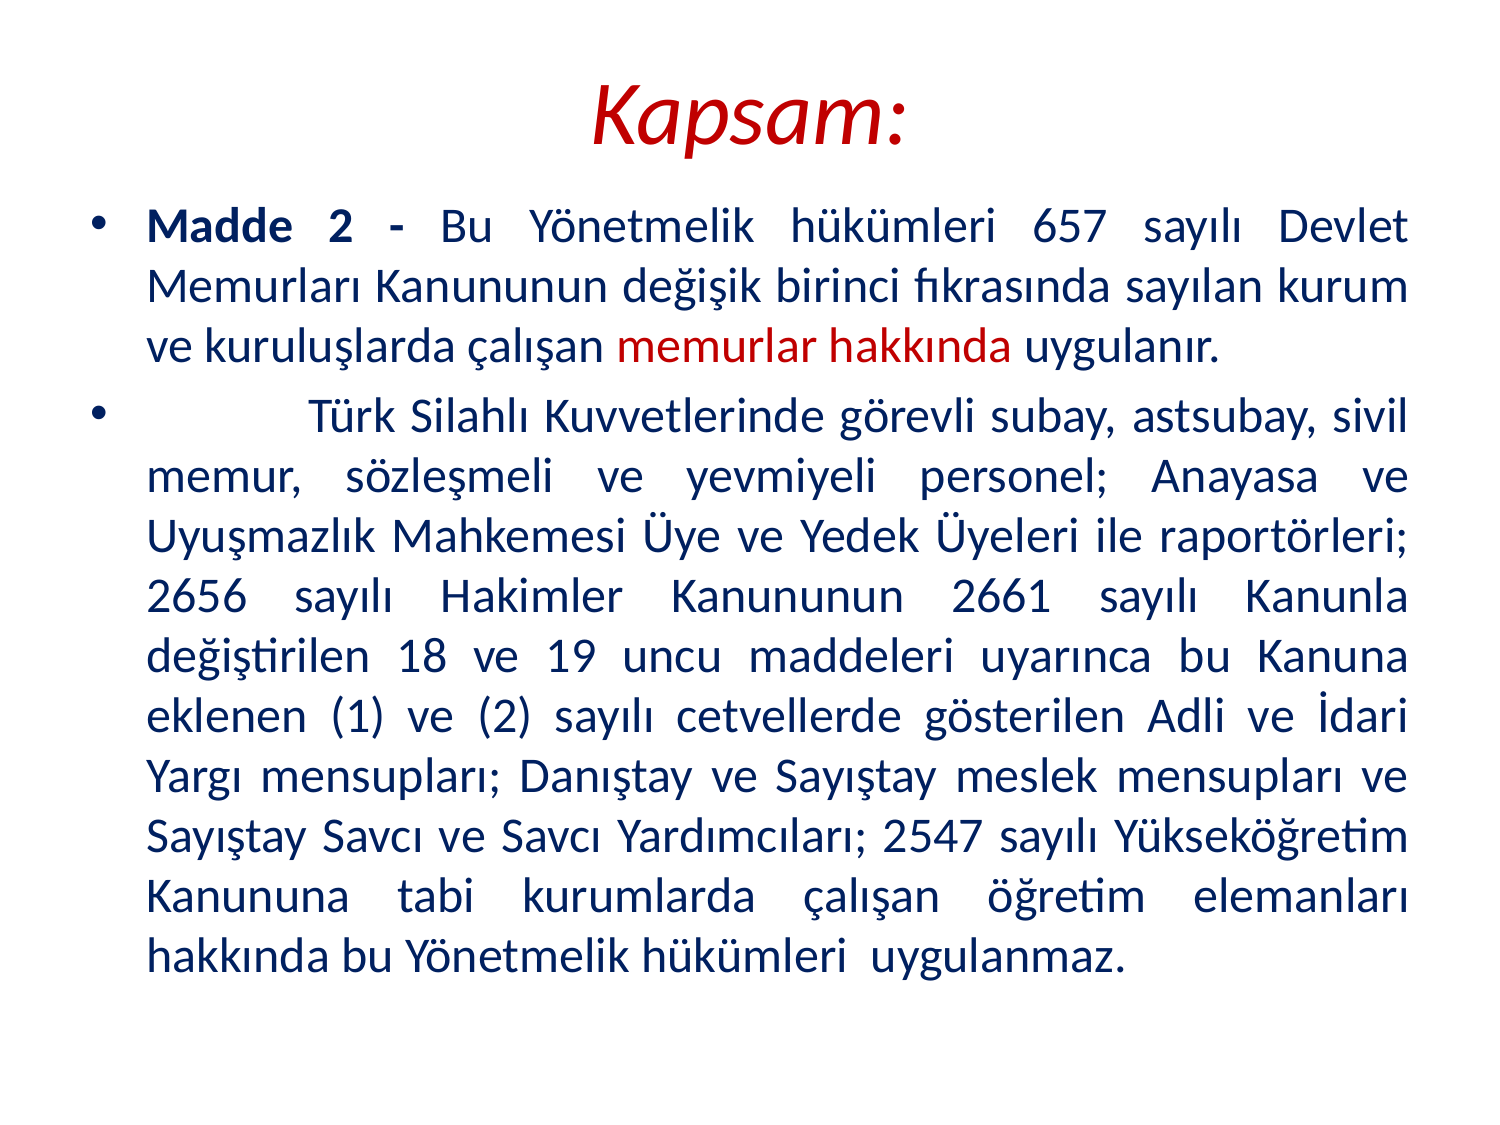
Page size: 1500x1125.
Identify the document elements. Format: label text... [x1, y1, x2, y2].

title Kapsam: [75, 30, 1425, 184]
list Madde 2 - Bu Yönetmelik hükümleri 657 sayılı Devlet Memurları Kanununun değişik birinci fıkrasında sayılan kurum ve kuruluşlarda çalışan memurlar hakkında uygulanır. Türk Silahlı Kuvvetlerinde görevli subay, astsubay, sivil memur, sözleşmeli ve yevmiyeli personel; Anayasa ve Uyuşmazlık Mahkemesi Üye ve Yedek Üyeleri ile raportörleri; 2656 sayılı Hakimler Kanununun 2661 sayılı Kanunla değiştirilen 18 ve 19 uncu maddeleri uyarınca bu Kanuna eklenen (1) ve (2) sayılı cetvellerde gösterilen Adli ve İdari Yargı mensupları; Danıştay ve Sayıştay meslek mensupları ve Sayıştay Savcı ve Savcı Yardımcıları; 2547 sayılı Yükseköğretim Kanununa tabi kurumlarda çalışan öğretim elemanları hakkında bu Yönetmelik hükümleri uygulanmaz. [75, 184, 1425, 1059]
